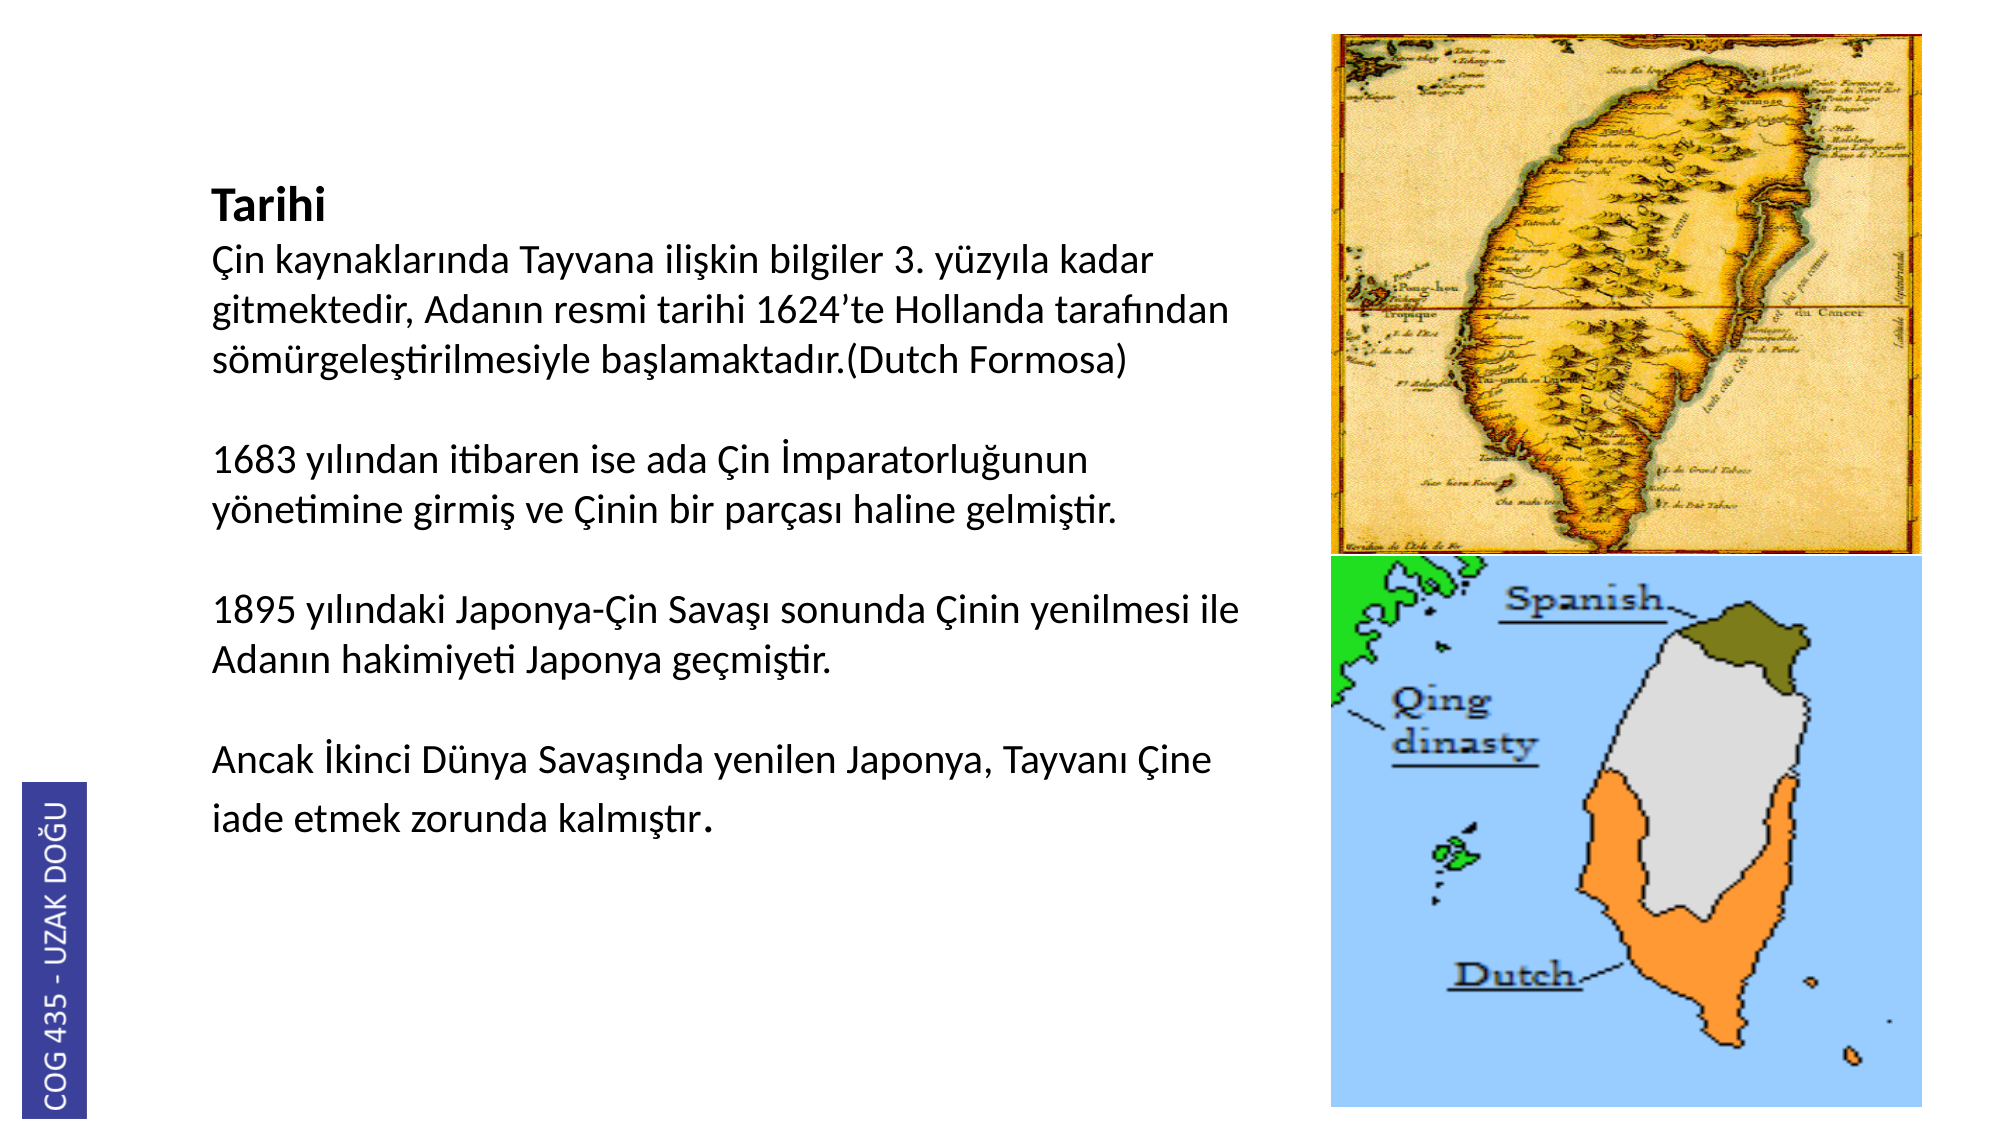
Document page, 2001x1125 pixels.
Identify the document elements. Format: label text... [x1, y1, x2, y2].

picture [22, 780, 96, 1125]
text_box Tarihi Çin kaynaklarında Tayvana ilişkin bilgiler 3. yüzyıla kadar gitmektedir, Adanın resmi tarihi 1624’te Hollanda tarafından sömürgeleştirilmesiyle başlamaktadır.(Dutch Formosa) 1683 yılından itibaren ise ada Çin İmparatorluğunun yönetimine girmiş ve Çinin bir parçası haline gelmiştir. 1895 yılındaki Japonya-Çin Savaşı sonunda Çinin yenilmesi ile Adanın hakimiyeti Japonya geçmiştir. Ancak İkinci Dünya Savaşında yenilen Japonya, Tayvanı Çine iade etmek zorunda kalmıştır. [197, 164, 1293, 850]
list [1331, 34, 1922, 554]
picture [1331, 555, 1922, 1107]
